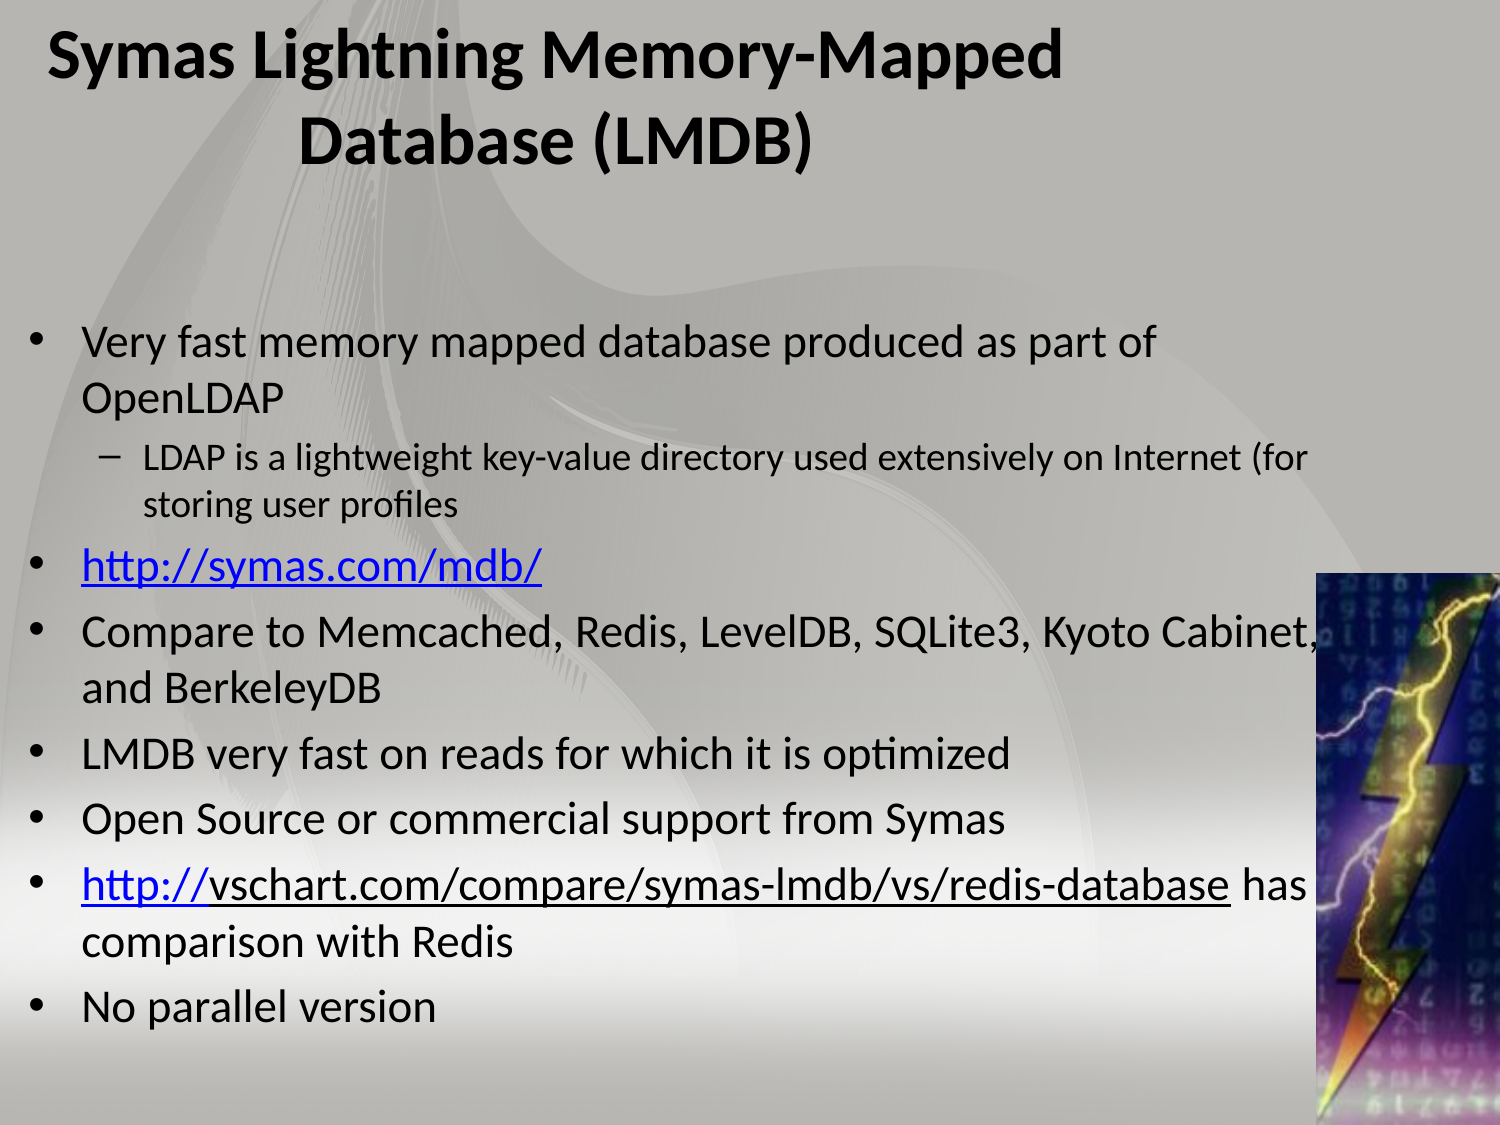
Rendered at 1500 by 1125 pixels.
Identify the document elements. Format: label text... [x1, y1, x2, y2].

title Symas Lightning Memory-Mapped Database (LMDB) [0, 0, 1114, 187]
picture [0, 0, 1500, 1125]
list Very fast memory mapped database produced as part of OpenLDAP LDAP is a lightweight key-value directory used extensively on Internet (for storing user profiles http://symas.com/mdb/ Compare to Memcached, Redis, LevelDB, SQLite3, Kyoto Cabinet, and BerkeleyDB LMDB very fast on reads for which it is optimized Open Source or commercial support from Symas http://vschart.com/compare/symas-lmdb/vs/redis-database has comparison with Redis No parallel version [13, 302, 1364, 1046]
